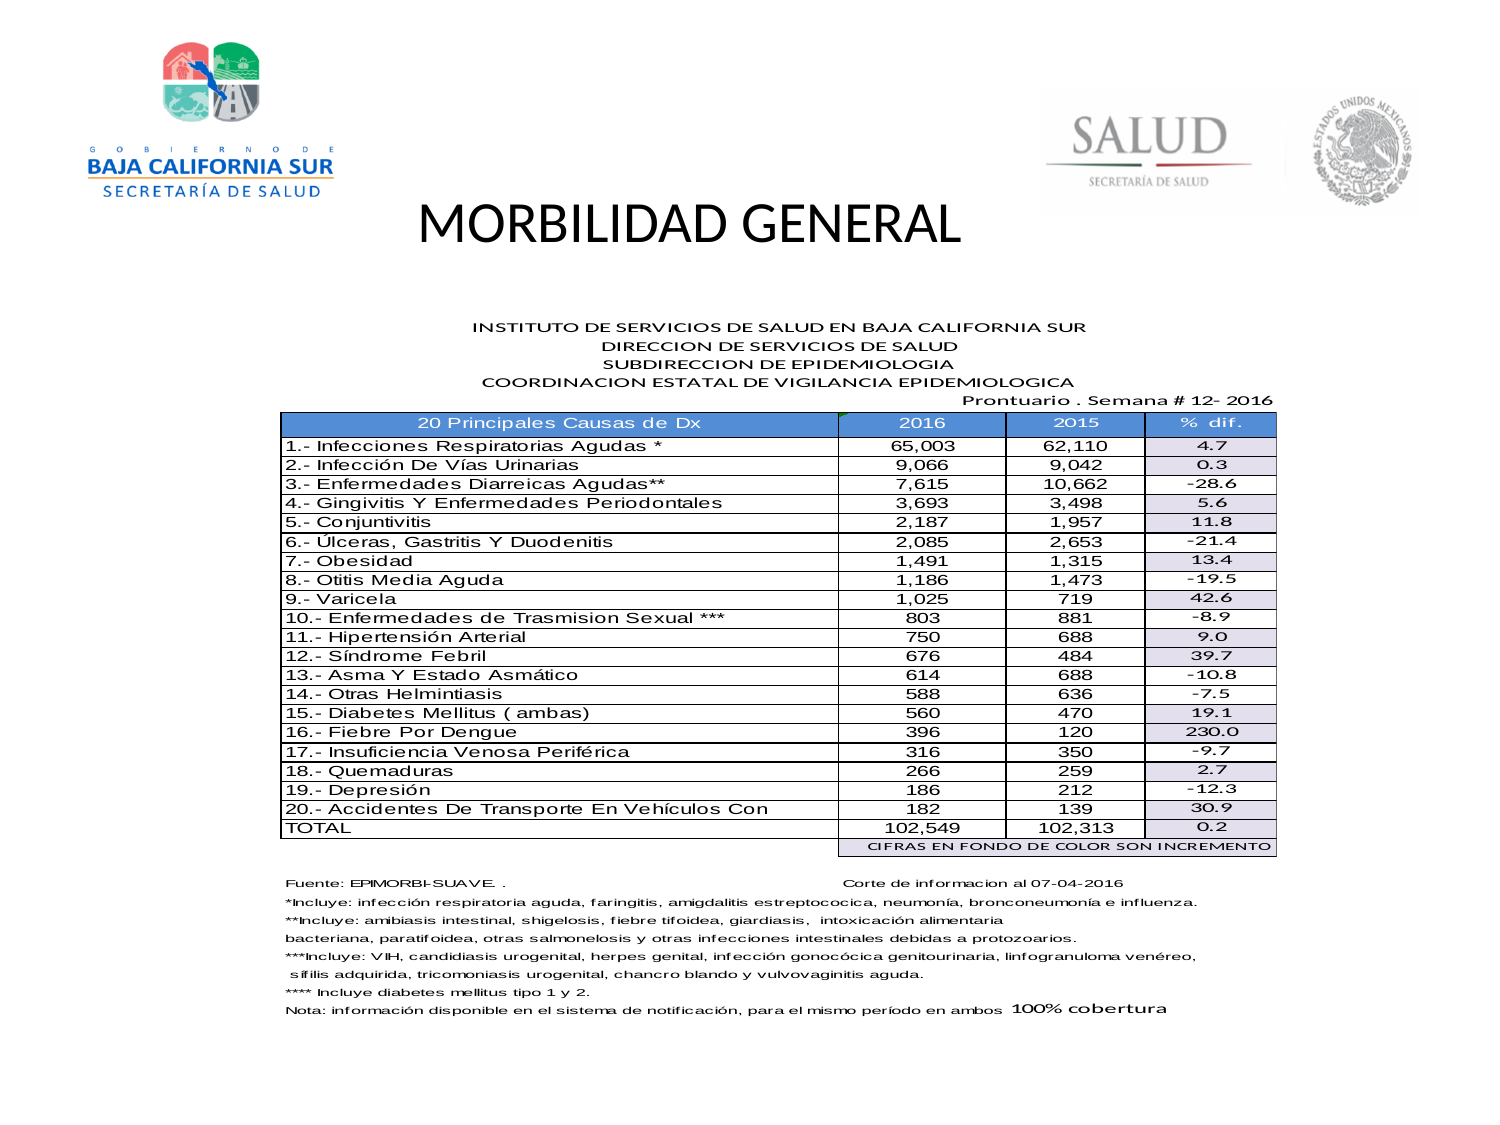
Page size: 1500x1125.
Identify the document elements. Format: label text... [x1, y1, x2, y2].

picture [1033, 77, 1438, 220]
picture [88, 42, 334, 197]
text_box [147, 302, 1279, 1039]
title MORBILIDAD GENERAL [360, 154, 1034, 285]
